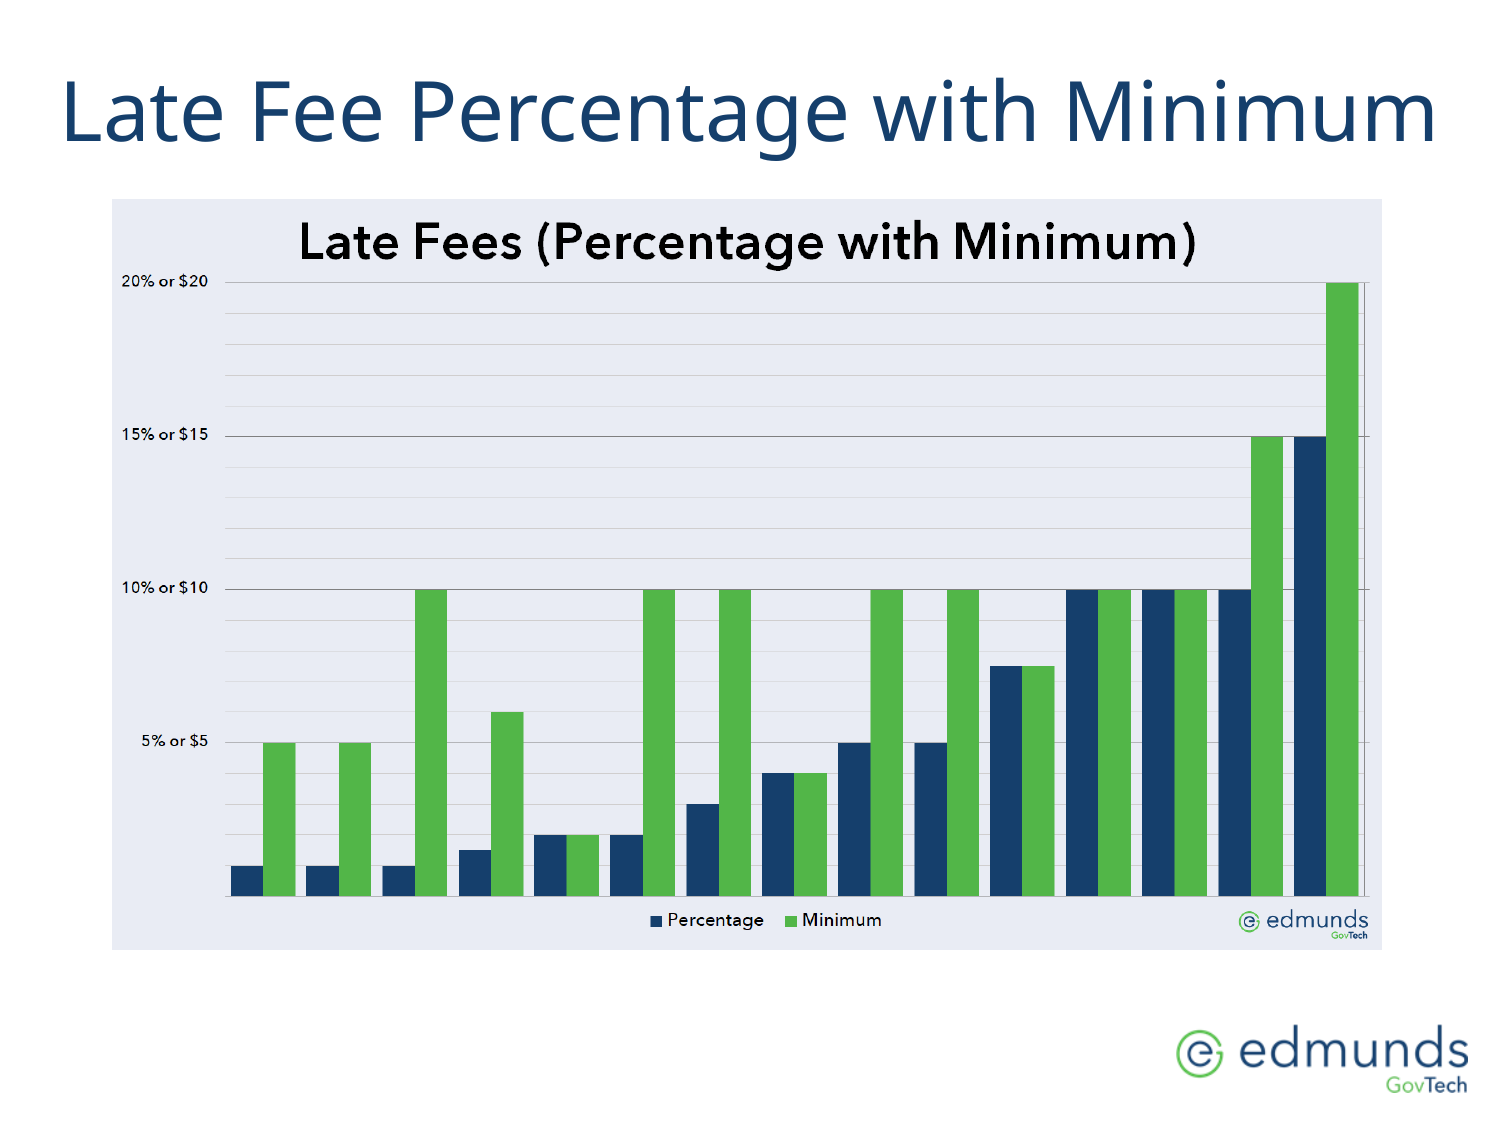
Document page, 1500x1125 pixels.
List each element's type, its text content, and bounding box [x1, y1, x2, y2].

picture [112, 199, 1382, 950]
picture [1174, 1024, 1468, 1093]
text_box Late Fee Percentage with Minimum [0, 14, 1500, 203]
